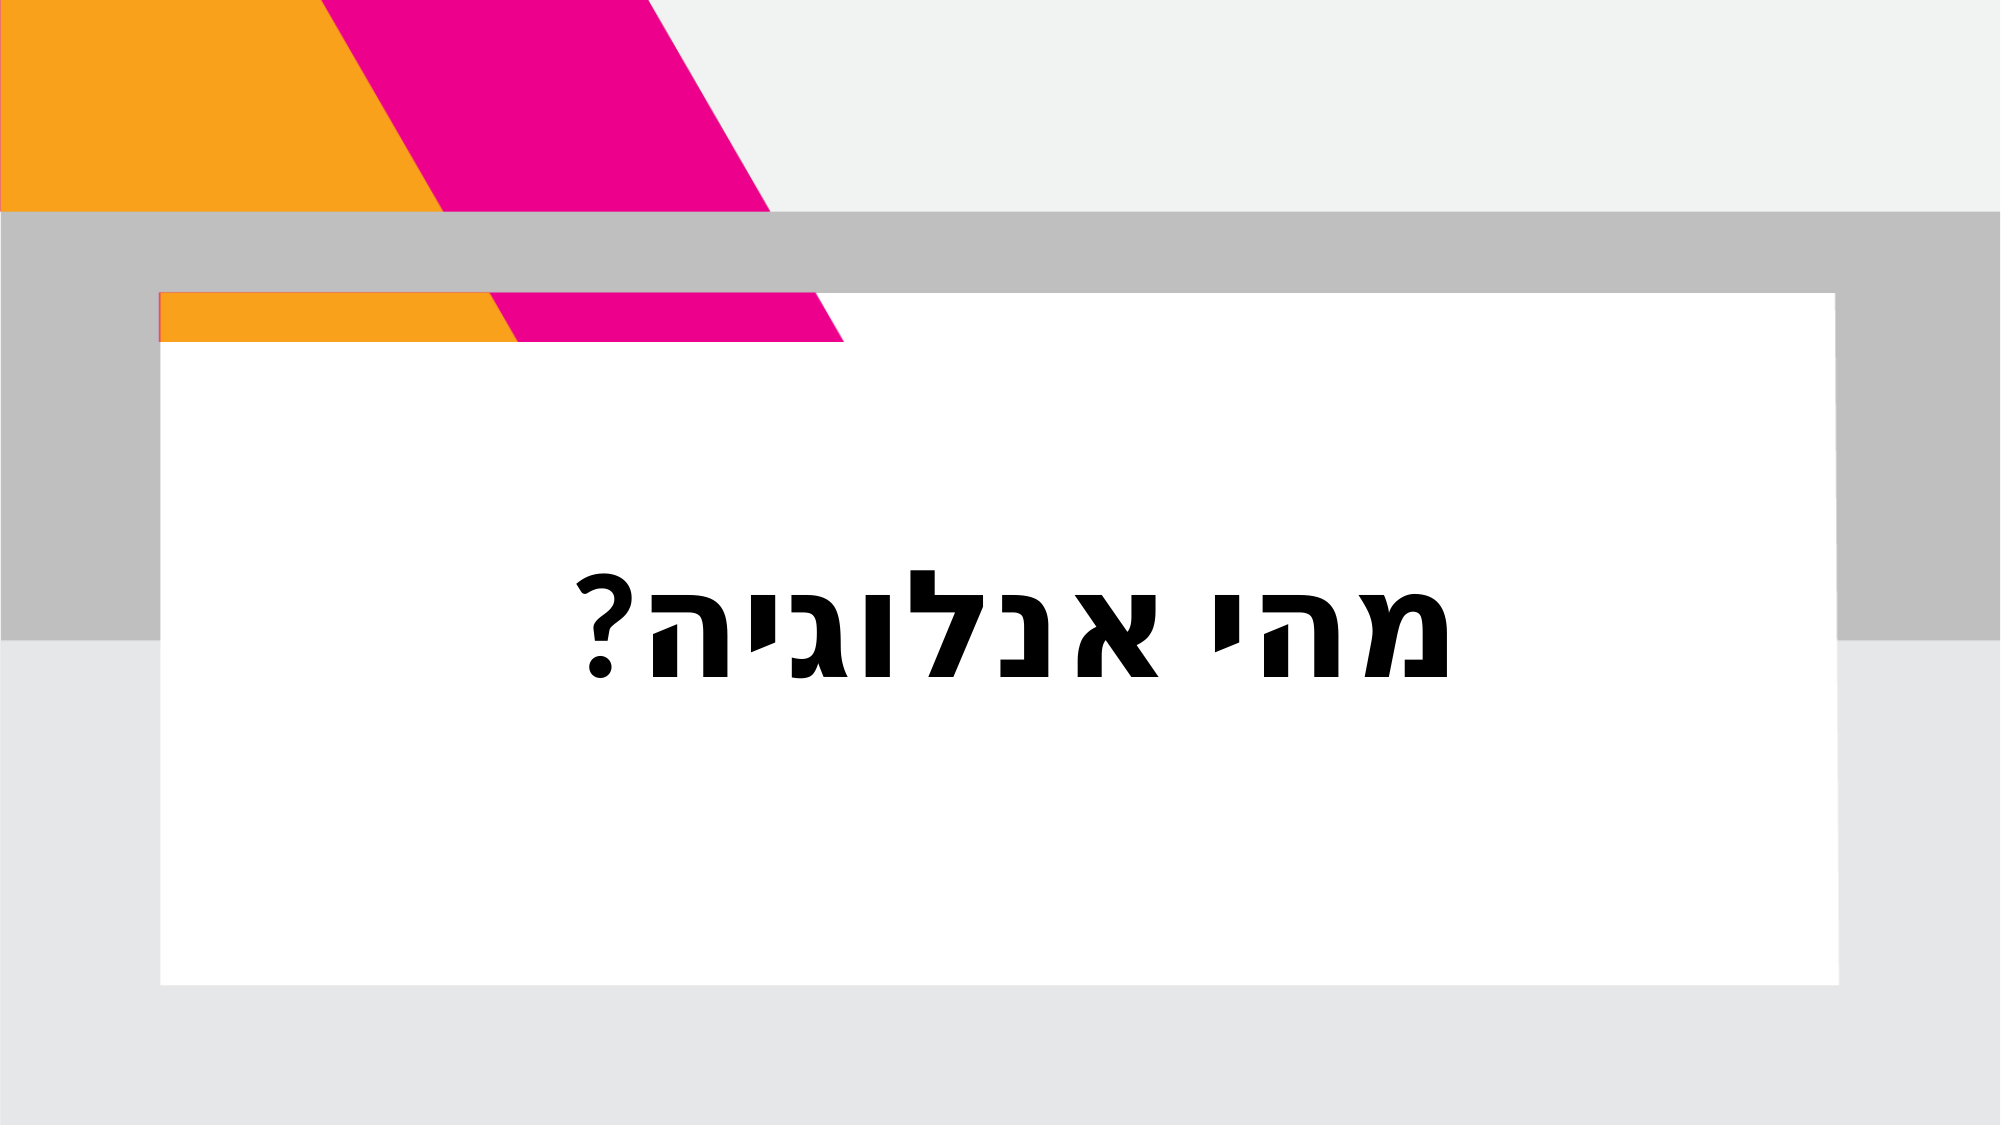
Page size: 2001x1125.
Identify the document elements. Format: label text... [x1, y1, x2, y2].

title מהי אנלוגיה? [173, 292, 1825, 718]
picture [0, 0, 2001, 1125]
